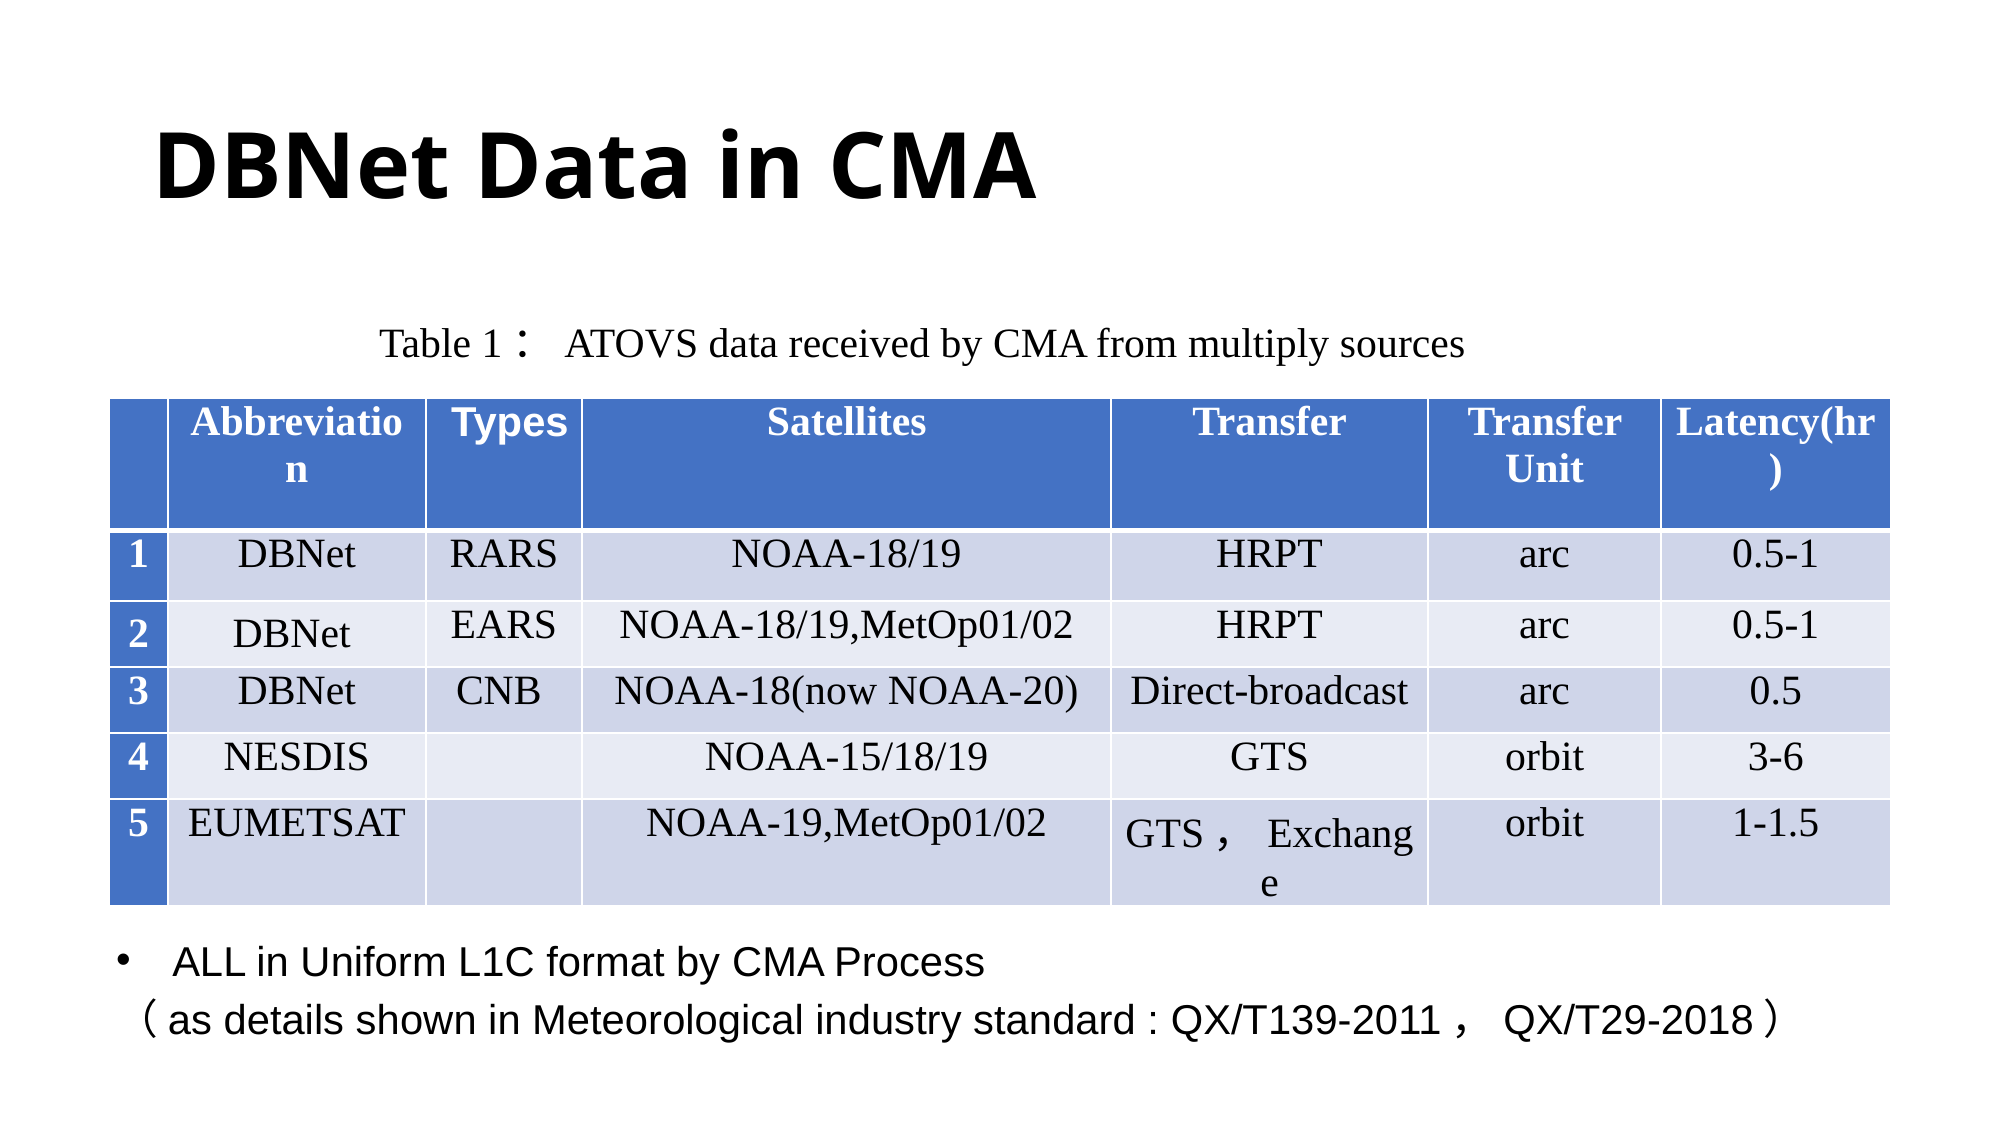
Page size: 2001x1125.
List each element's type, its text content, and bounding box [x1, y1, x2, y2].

table_cell GTS [1112, 734, 1427, 798]
title DBNet Data in CMA [137, 59, 1863, 278]
table_cell [427, 800, 581, 905]
table_cell 0.5-1 [1662, 533, 1890, 600]
table_cell arc [1429, 602, 1660, 666]
table_cell arc [1429, 533, 1660, 600]
table_cell 3 [110, 668, 167, 732]
table_cell NOAA-18/19,MetOp01/02 [583, 602, 1110, 666]
table_cell NESDIS [169, 734, 425, 798]
table_header Satellites [583, 399, 1110, 528]
table_cell 1-1.5 [1662, 800, 1890, 905]
table_header Abbreviation [169, 399, 425, 528]
table_cell orbit [1429, 734, 1660, 798]
table_header Transfer Unit [1429, 399, 1660, 528]
table_header Transfer [1112, 399, 1427, 528]
table_header Types [427, 399, 581, 528]
table_cell 1 [110, 533, 167, 600]
table_cell DBNet [169, 602, 425, 666]
table_cell NOAA-15/18/19 [583, 734, 1110, 798]
table_cell NOAA-19,MetOp01/02 [583, 800, 1110, 905]
table_header Latency(hr) [1662, 399, 1890, 528]
table_cell [427, 734, 581, 798]
text_box ALL in Uniform L1C format by CMA Process （as details shown in Meteorological industry standard : QX/T139-2011，QX/T29-2018） [100, 926, 1927, 1051]
table_cell NOAA-18(now NOAA-20) [583, 668, 1110, 732]
table_cell 5 [110, 800, 167, 905]
table_cell RARS [427, 533, 581, 600]
table_cell DBNet [169, 668, 425, 732]
table_cell 0.5-1 [1662, 602, 1890, 666]
table_cell NOAA-18/19 [583, 533, 1110, 600]
table_cell HRPT [1112, 602, 1427, 666]
table_cell orbit [1429, 800, 1660, 905]
text_box Table 1：ATOVS data received by CMA from multiply sources [276, 307, 1624, 373]
table_header [110, 399, 167, 528]
table_cell DBNet [169, 533, 425, 600]
table_cell 4 [110, 734, 167, 798]
table_cell arc [1429, 668, 1660, 732]
table_cell 3-6 [1662, 734, 1890, 798]
table_cell GTS，Exchange [1112, 800, 1427, 905]
table_cell Direct-broadcast [1112, 668, 1427, 732]
table_cell 2 [110, 602, 167, 666]
table_cell EARS [427, 602, 581, 666]
table_cell EUMETSAT [169, 800, 425, 905]
table_cell 0.5 [1662, 668, 1890, 732]
table_cell HRPT [1112, 533, 1427, 600]
table_cell CNB [427, 668, 581, 732]
